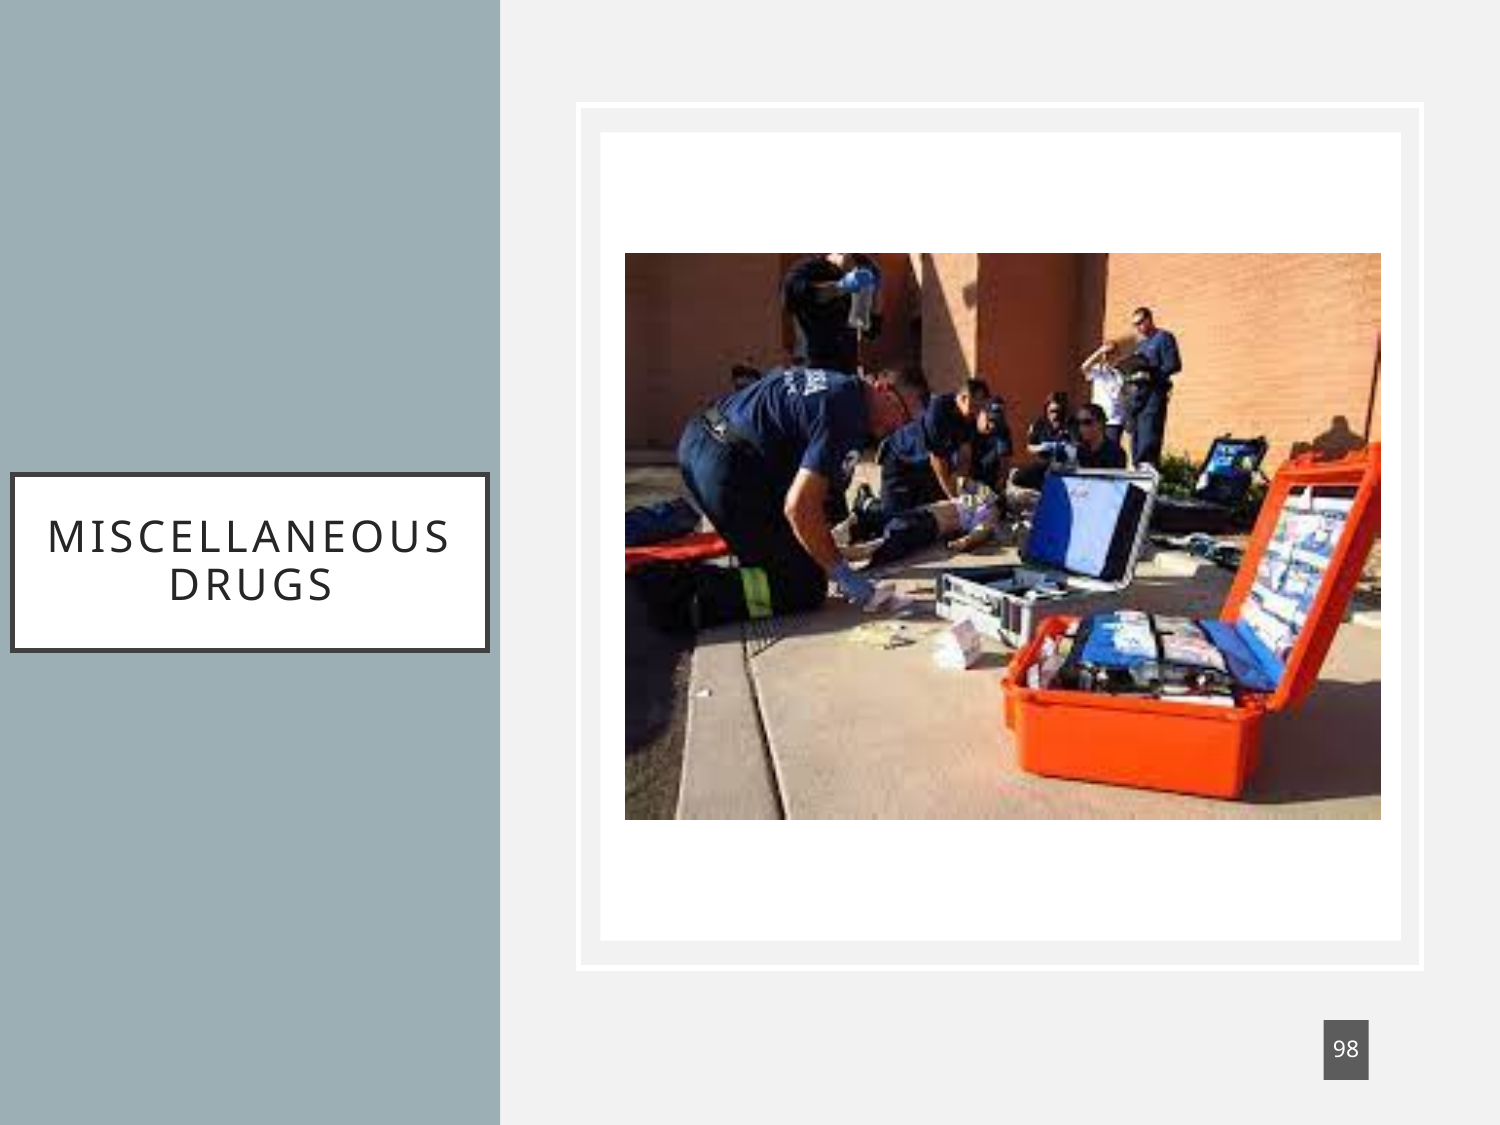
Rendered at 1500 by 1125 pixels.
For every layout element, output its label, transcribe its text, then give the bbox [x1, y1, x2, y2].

text_box [0, 0, 501, 1125]
text_box [599, 131, 1402, 942]
slide_number 98 [1323, 1020, 1369, 1080]
text_box [578, 104, 1422, 969]
picture [625, 253, 1381, 820]
title MISCELLANEOUS DRUGS [10, 472, 490, 653]
